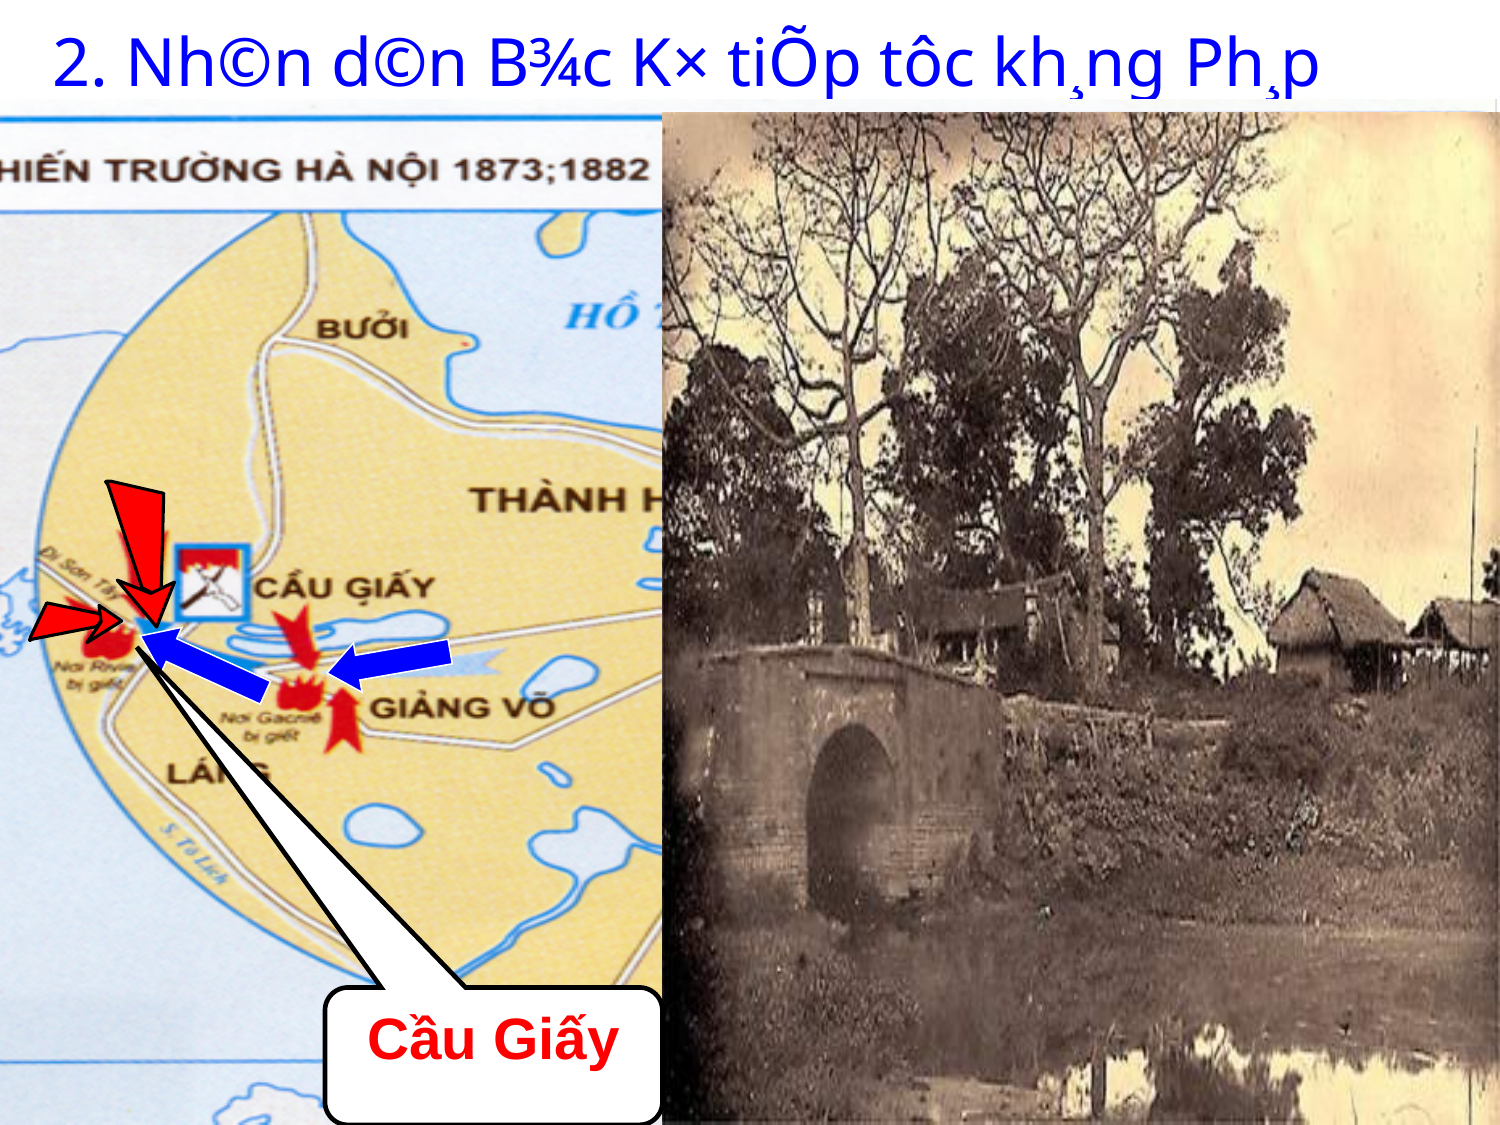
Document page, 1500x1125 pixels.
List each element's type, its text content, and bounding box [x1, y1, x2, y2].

picture [0, 99, 1500, 1125]
text_box 2. Nh©n d©n B¾c K× tiÕp tôc kh¸ng Ph¸p [37, 12, 1400, 99]
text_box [37, 599, 111, 661]
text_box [66, 508, 196, 596]
